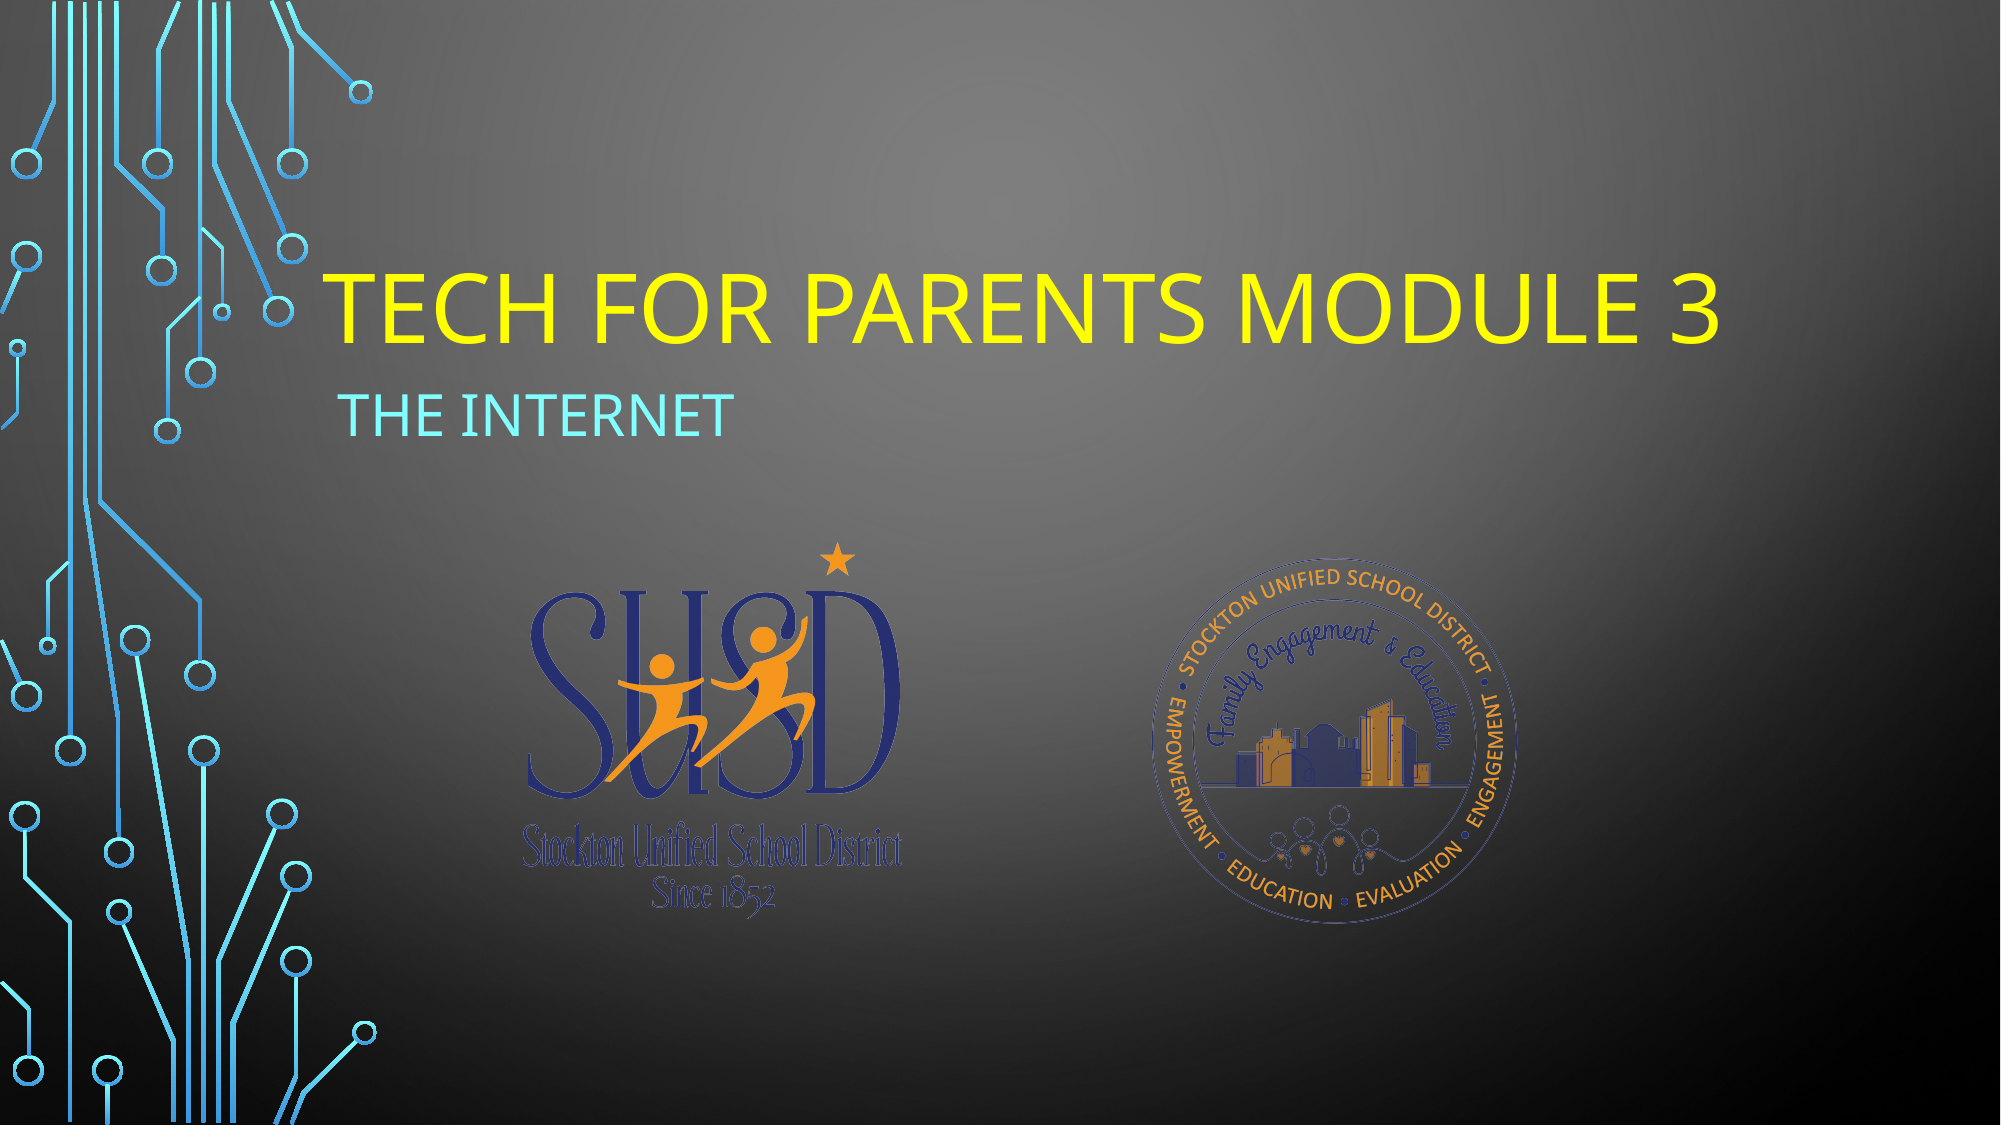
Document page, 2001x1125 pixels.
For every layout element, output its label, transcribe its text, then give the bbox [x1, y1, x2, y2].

picture [1145, 553, 1522, 930]
title Tech for Parents Module 3 [307, 174, 1750, 373]
picture [523, 542, 902, 919]
subtitle The Internet [322, 356, 1765, 485]
